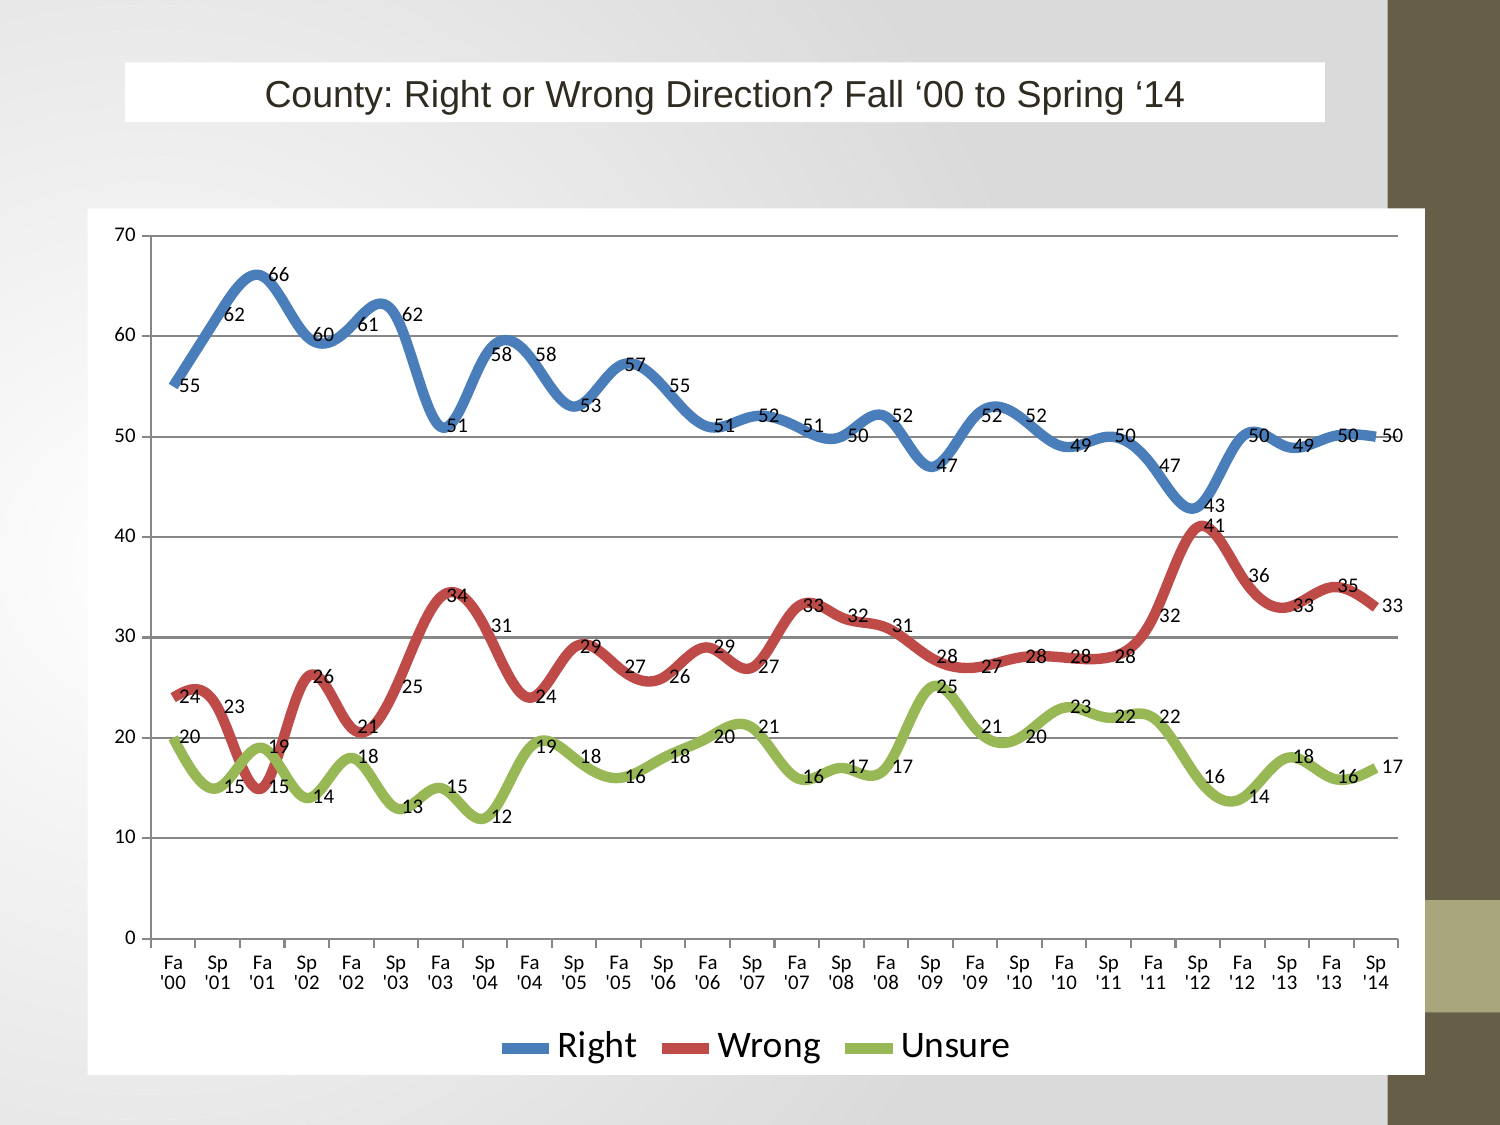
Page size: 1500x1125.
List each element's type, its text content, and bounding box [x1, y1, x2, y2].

text_box County: Right or Wrong Direction? Fall ‘00 to Spring ‘14 [124, 62, 1325, 123]
chart [86, 207, 1426, 1076]
